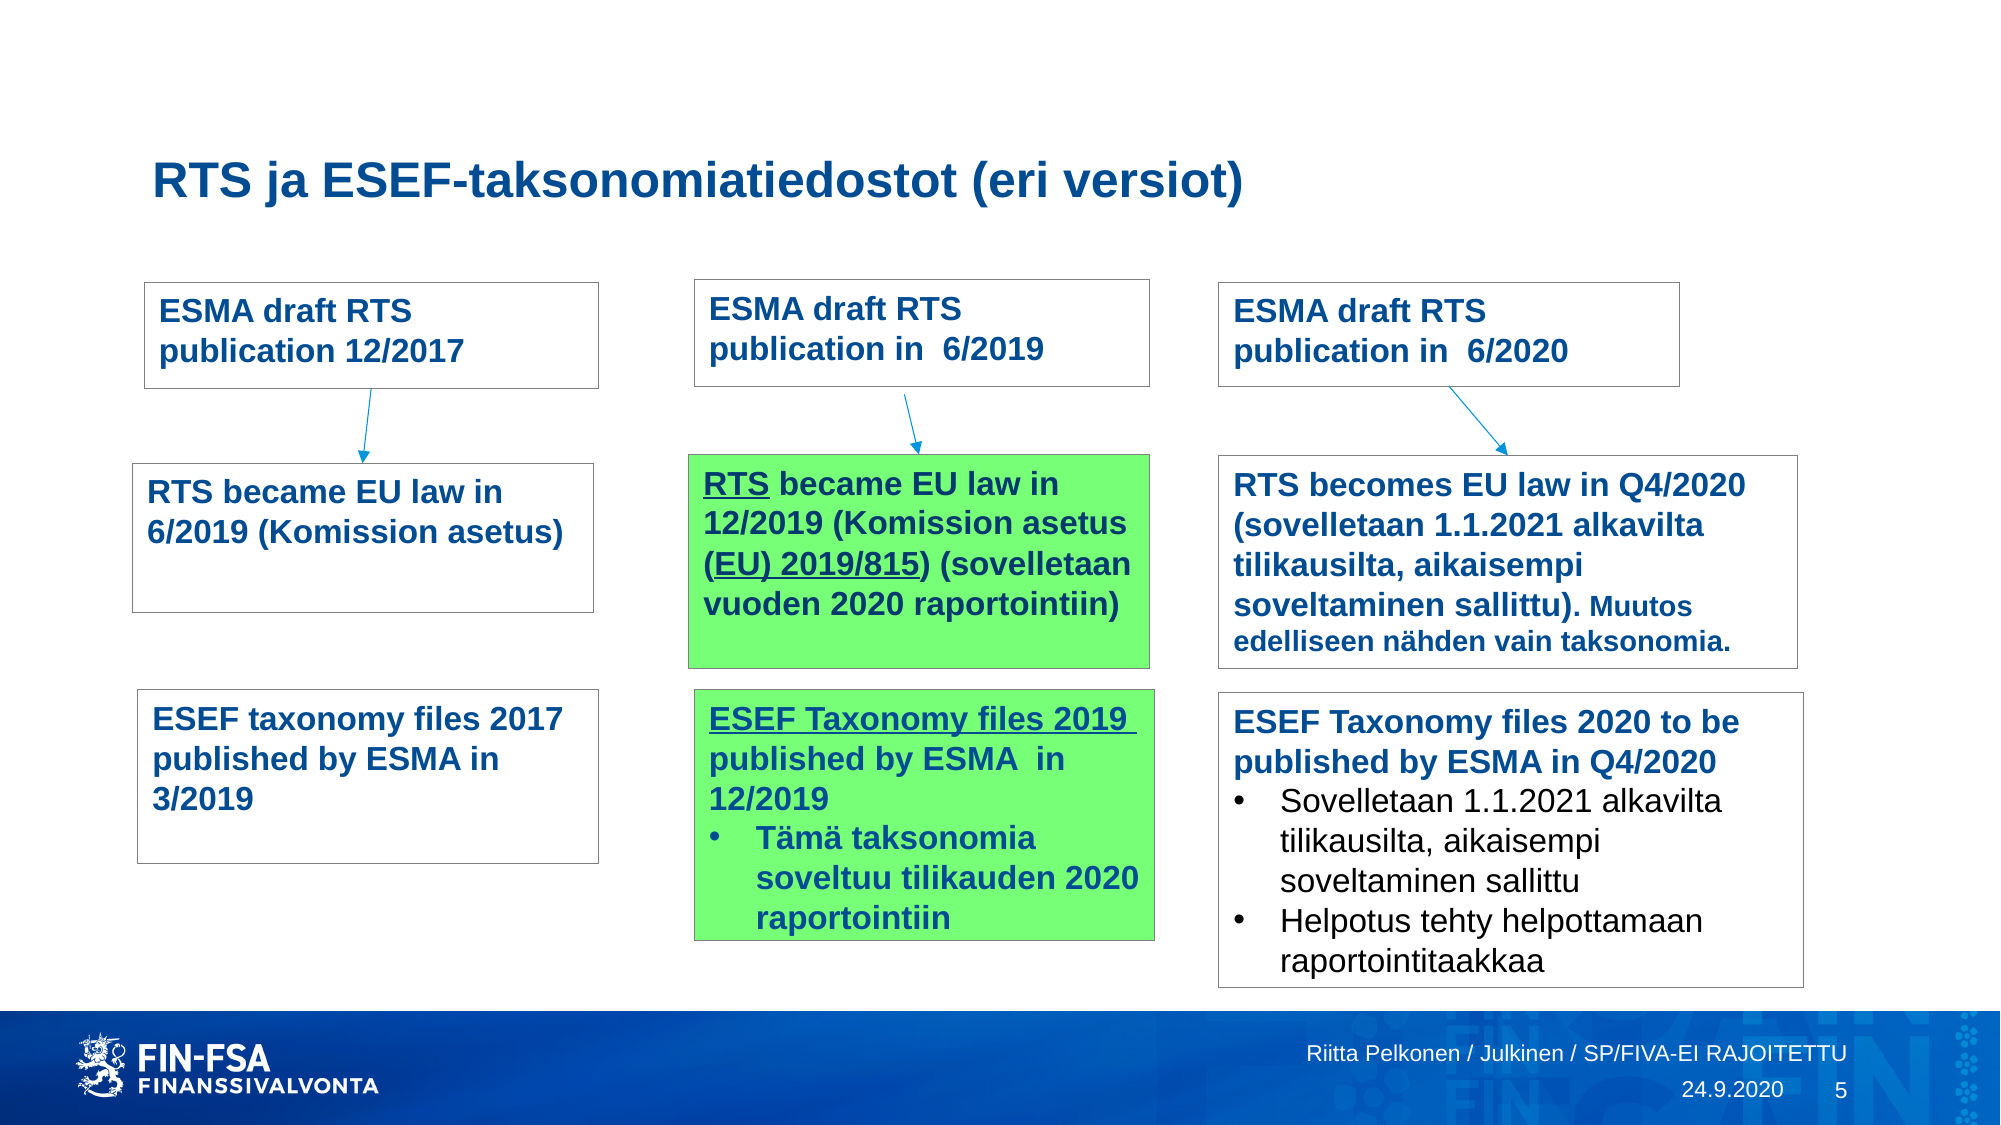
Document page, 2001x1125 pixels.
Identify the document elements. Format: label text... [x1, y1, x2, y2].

footer Riitta Pelkonen / Julkinen / SP/FIVA-EI RAJOITETTU [444, 1035, 1863, 1070]
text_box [904, 394, 919, 455]
title RTS ja ESEF-taksonomiatiedostot (eri versiot) [137, 59, 1863, 217]
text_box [362, 388, 372, 464]
text_box RTS became EU law in 6/2019 (Komission asetus) [131, 462, 594, 613]
text_box ESEF Taxonomy files 2020 to be published by ESMA in Q4/2020 Sovelletaan 1.1.2021 alkavilta tilikausilta, aikaisempi soveltaminen sallittu Helpotus tehty helpottamaan raportointitaakkaa [1218, 691, 1804, 989]
text_box RTS becomes EU law in Q4/2020 (sovelletaan 1.1.2021 alkavilta tilikausilta, aikaisempi soveltaminen sallittu). Muutos edelliseen nähden vain taksonomia. [1218, 454, 1798, 670]
text_box ESEF taxonomy files 2017 published by ESMA in 3/2019 [136, 688, 599, 864]
text_box ESMA draft RTS publication 12/2017 [143, 281, 599, 390]
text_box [1448, 386, 1508, 456]
text_box RTS became EU law in 12/2019 (Komission asetus (EU) 2019/815) (sovelletaan vuoden 2020 raportointiin) [687, 453, 1150, 670]
picture [0, 1010, 2000, 1125]
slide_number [1507, 1075, 1799, 1101]
text_box ESMA draft RTS publication in 6/2020 [1218, 281, 1680, 387]
text_box ESMA draft RTS publication in 6/2019 [693, 279, 1151, 387]
slide_number 5 [1798, 1070, 1863, 1108]
text_box ESEF Taxonomy files 2019 published by ESMA in 12/2019 Tämä taksonomia soveltuu tilikauden 2020 raportointiin [693, 688, 1156, 941]
